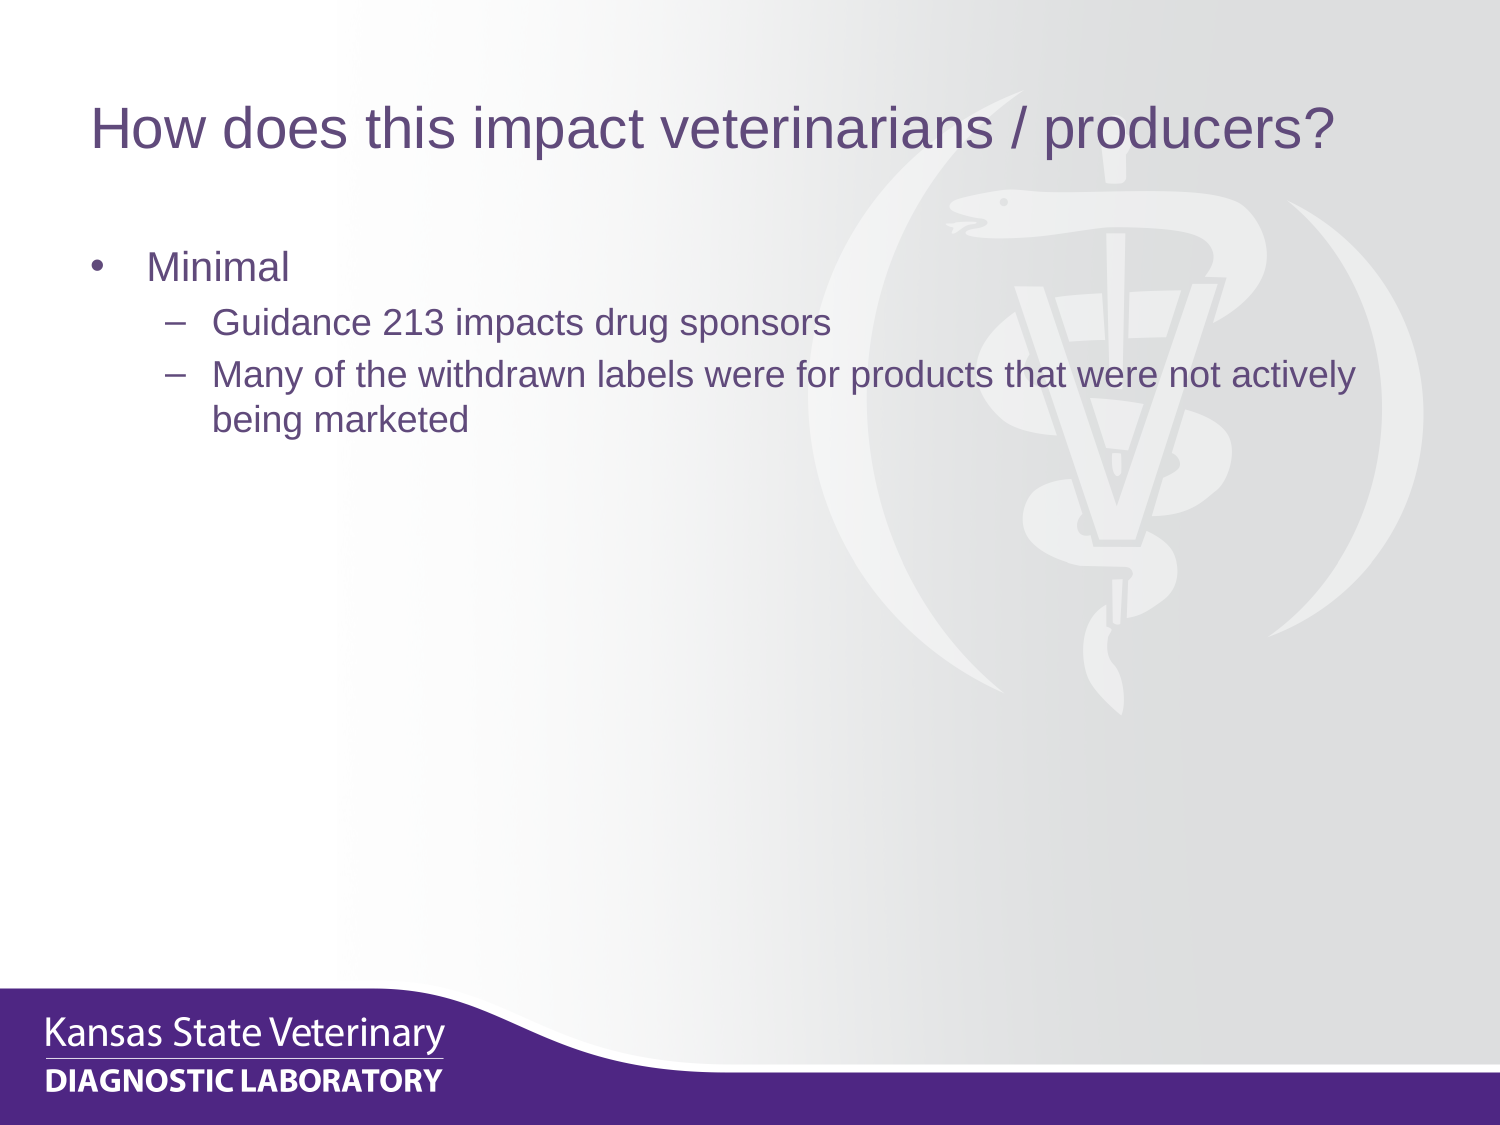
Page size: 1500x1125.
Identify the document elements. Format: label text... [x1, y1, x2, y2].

picture [0, 0, 1500, 1125]
title How does this impact veterinarians / producers? [75, 40, 1425, 211]
list Minimal Guidance 213 impacts drug sponsors Many of the withdrawn labels were for products that were not actively being marketed [75, 232, 1425, 973]
